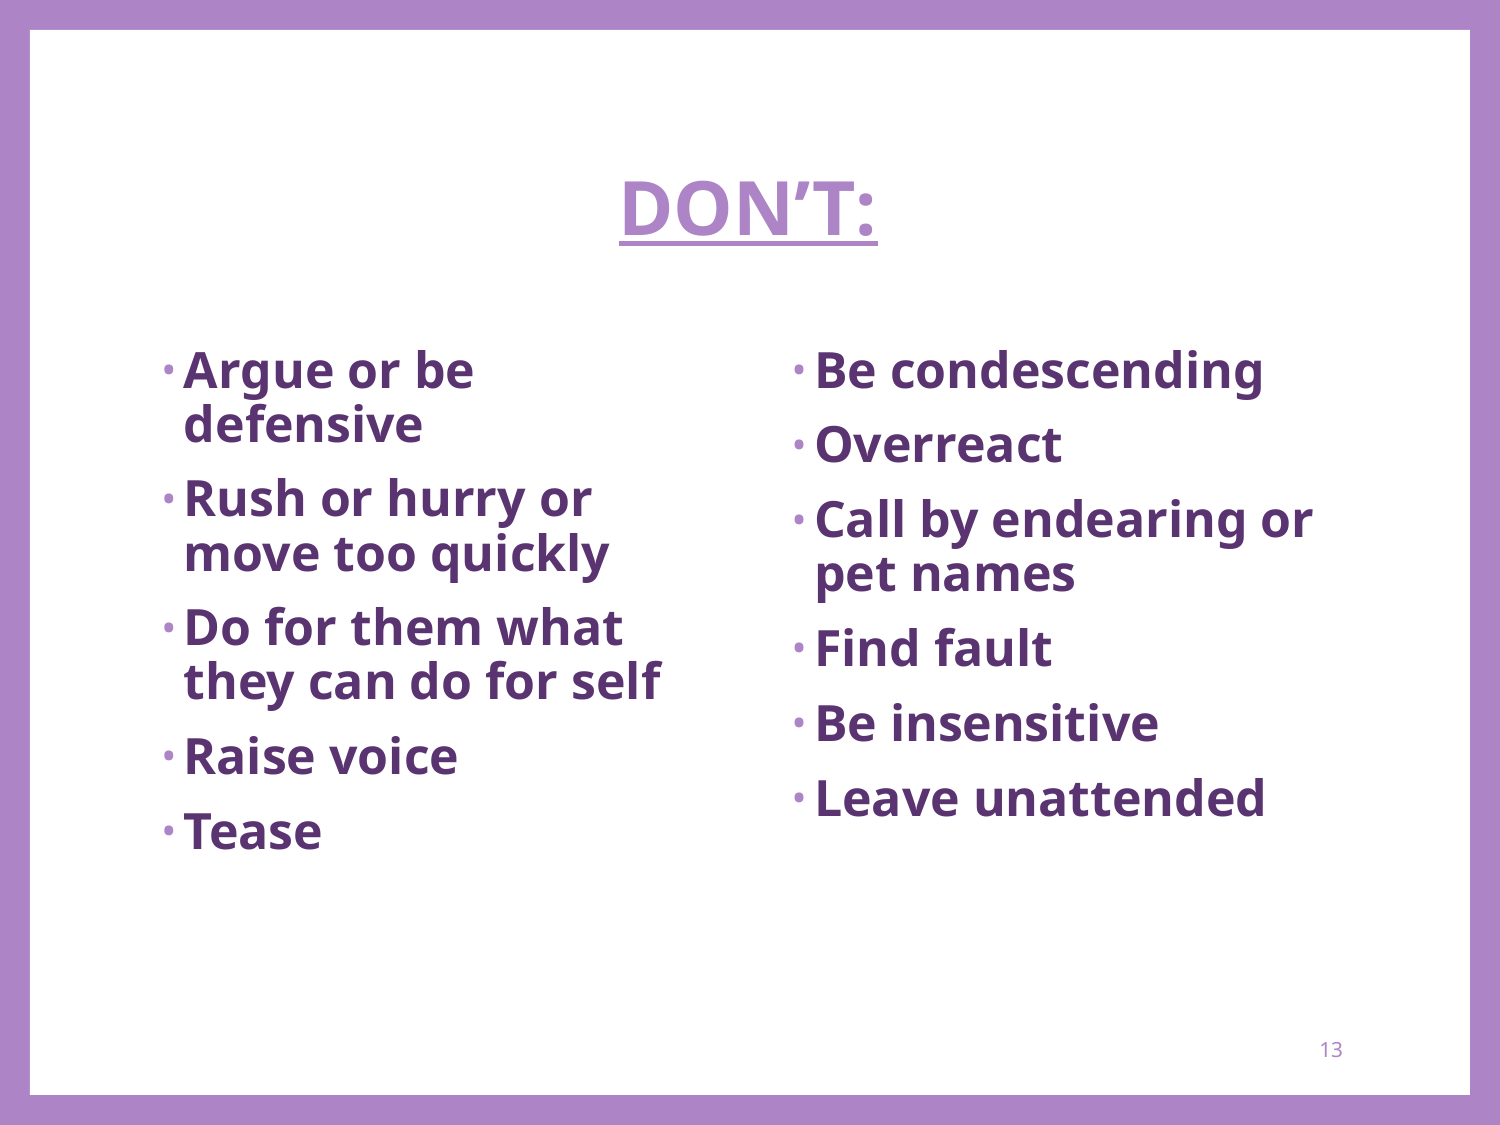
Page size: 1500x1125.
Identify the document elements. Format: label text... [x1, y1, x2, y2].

list Argue or be defensive Rush or hurry or move too quickly Do for them what they can do for self Raise voice Tease [140, 337, 726, 998]
title DON’T: [140, 99, 1356, 323]
list Be condescending Overreact Call by endearing or pet names Find fault Be insensitive Leave unattended [771, 337, 1357, 998]
slide_number 13 [1147, 1020, 1358, 1081]
